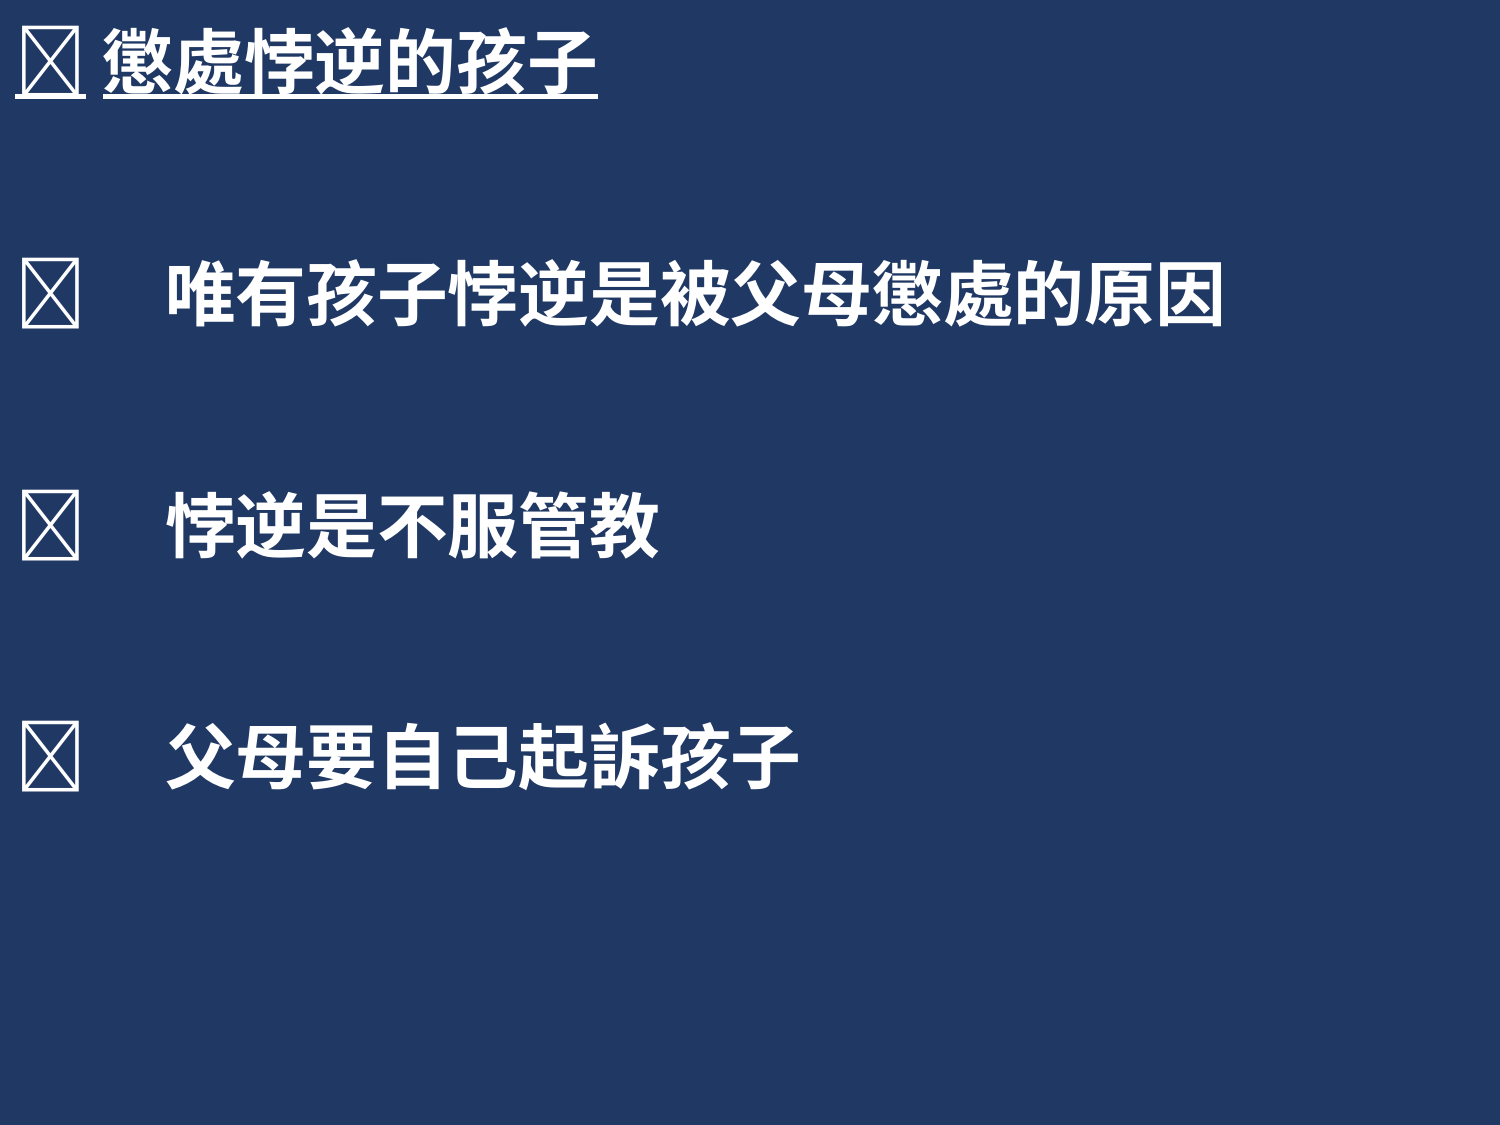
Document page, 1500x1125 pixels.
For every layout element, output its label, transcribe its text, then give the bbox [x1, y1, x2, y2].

list 懲處悖逆的孩子  唯有孩子悖逆是被父母懲處的原因  悖逆是不服管教  父母要自己起訴孩子 [0, 0, 1500, 1125]
